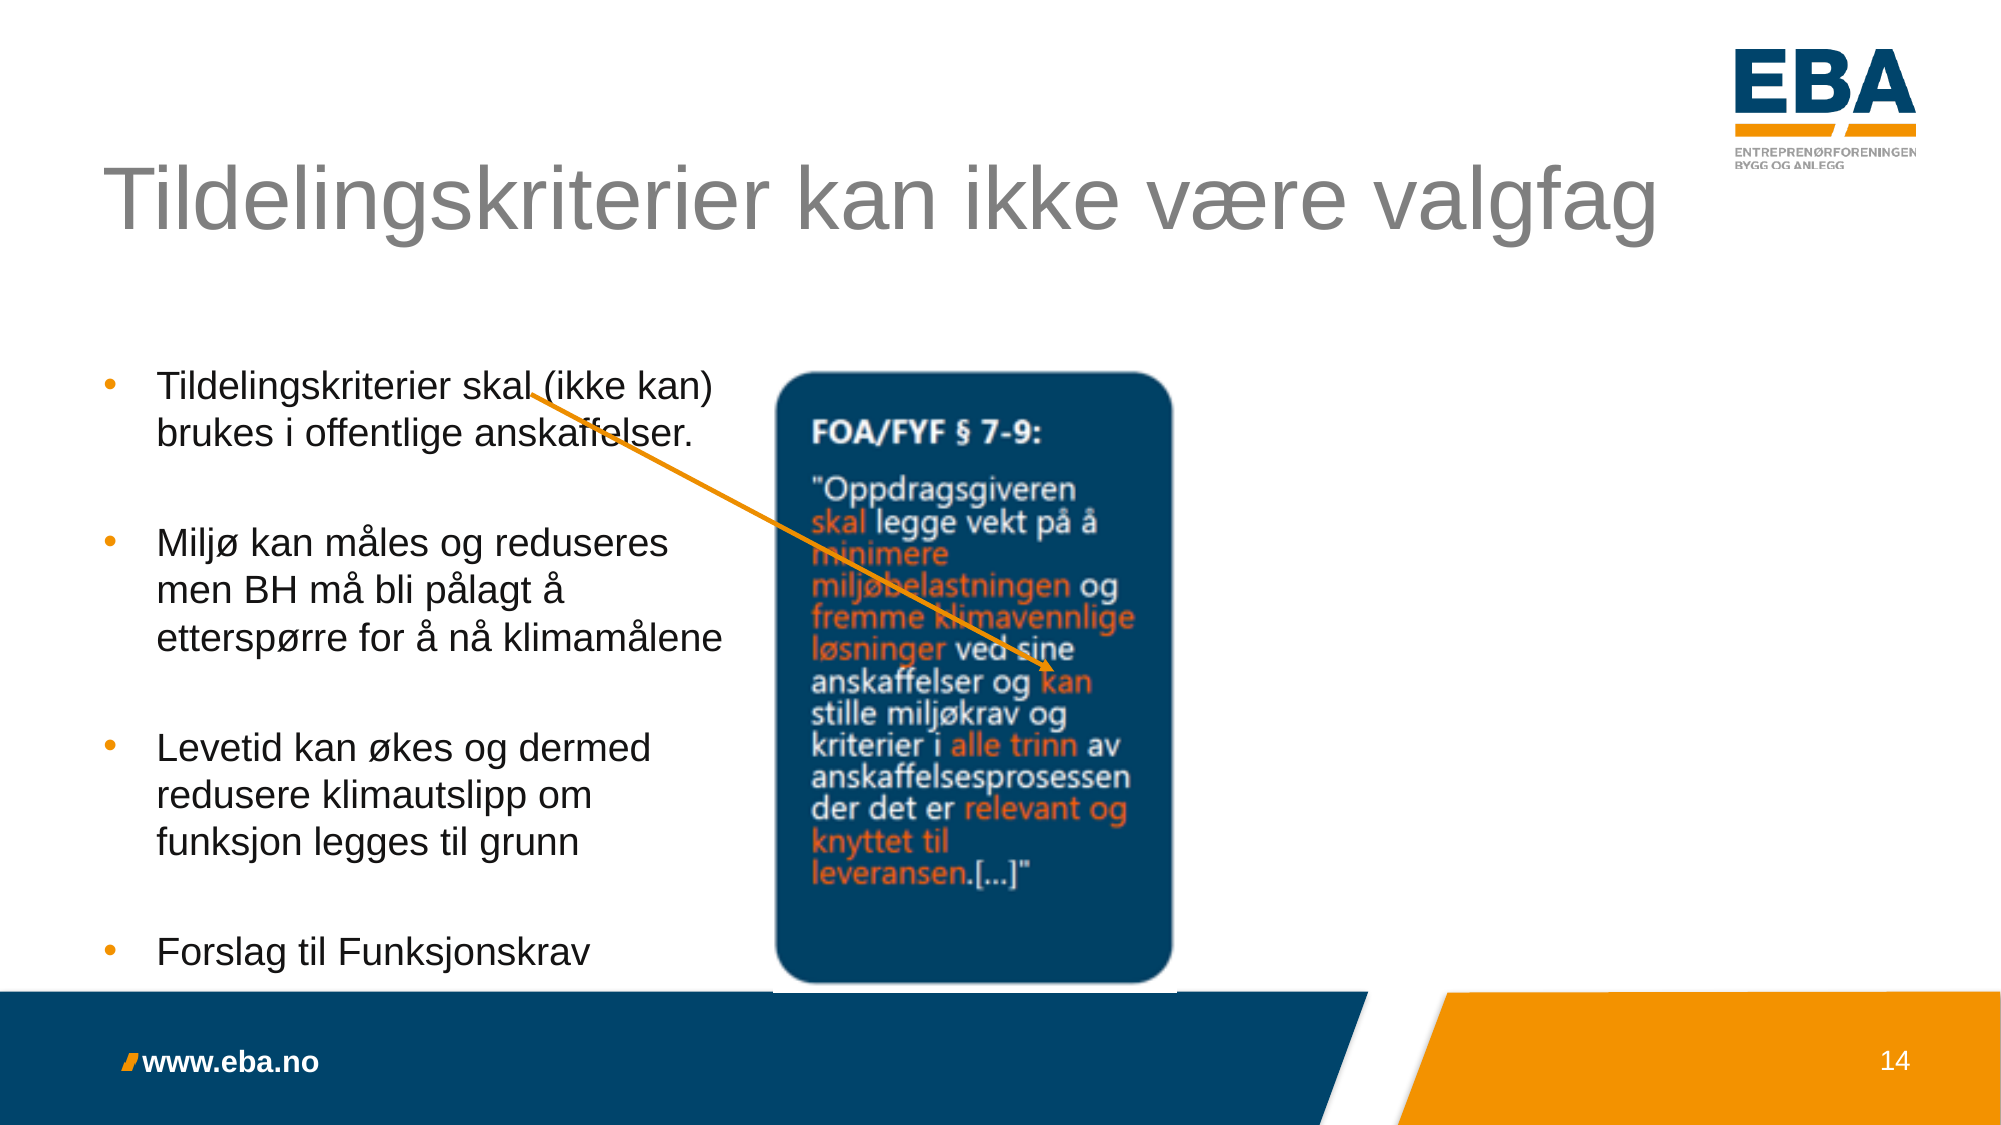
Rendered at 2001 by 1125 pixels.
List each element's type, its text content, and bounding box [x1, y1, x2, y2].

slide_number 14 [1760, 1029, 1926, 1090]
text_box Tildelingskriterier skal (ikke kan) brukes i offentlige anskaffelser. Miljø kan måles og reduseres men BH må bli pålagt å etterspørre for å nå klimamålene Levetid kan økes og dermed redusere klimautslipp om funksjon legges til grunn Forslag til Funksjonskrav [88, 352, 745, 991]
picture [772, 354, 1177, 993]
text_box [530, 393, 1055, 672]
text_box Tildelingskriterier kan ikke være valgfag [87, 132, 1910, 308]
